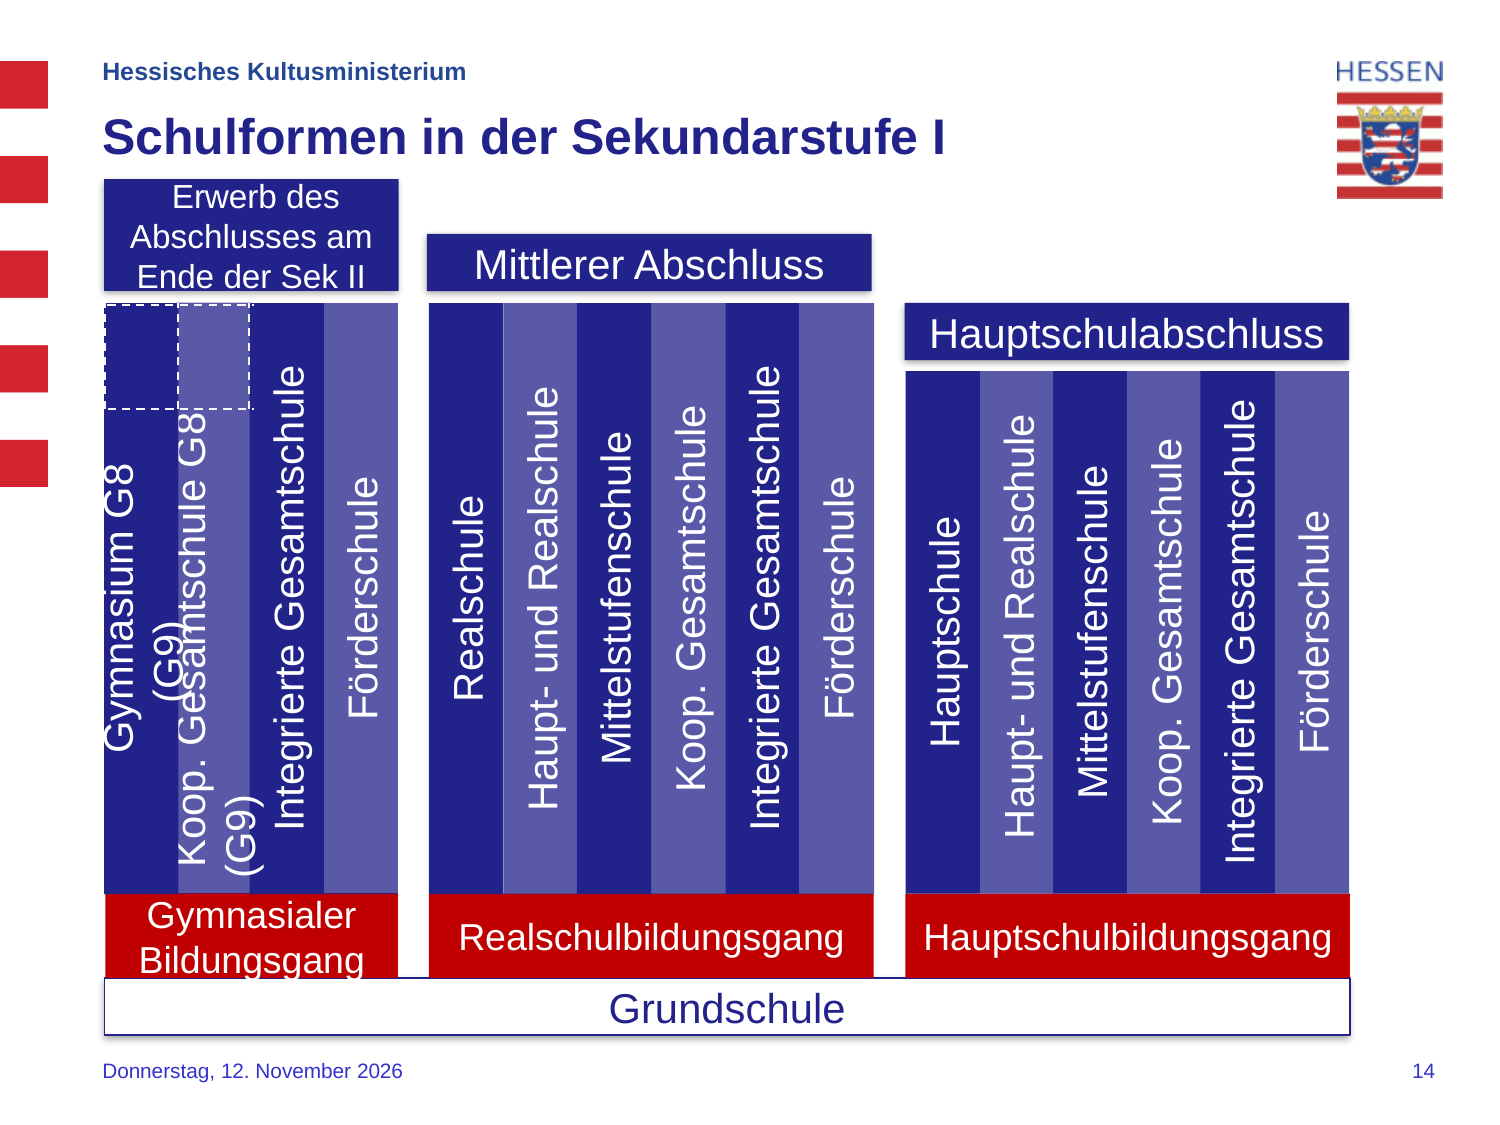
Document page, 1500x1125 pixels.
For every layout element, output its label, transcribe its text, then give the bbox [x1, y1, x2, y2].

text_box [103, 178, 1351, 1036]
picture [0, 61, 48, 487]
footer Hessisches Kultusministerium [86, 47, 563, 124]
slide_number Donnerstag, 7. Oktober 2021 [87, 1049, 571, 1113]
title Schulformen in der Sekundarstufe I [87, 96, 1363, 285]
picture [1337, 61, 1443, 199]
